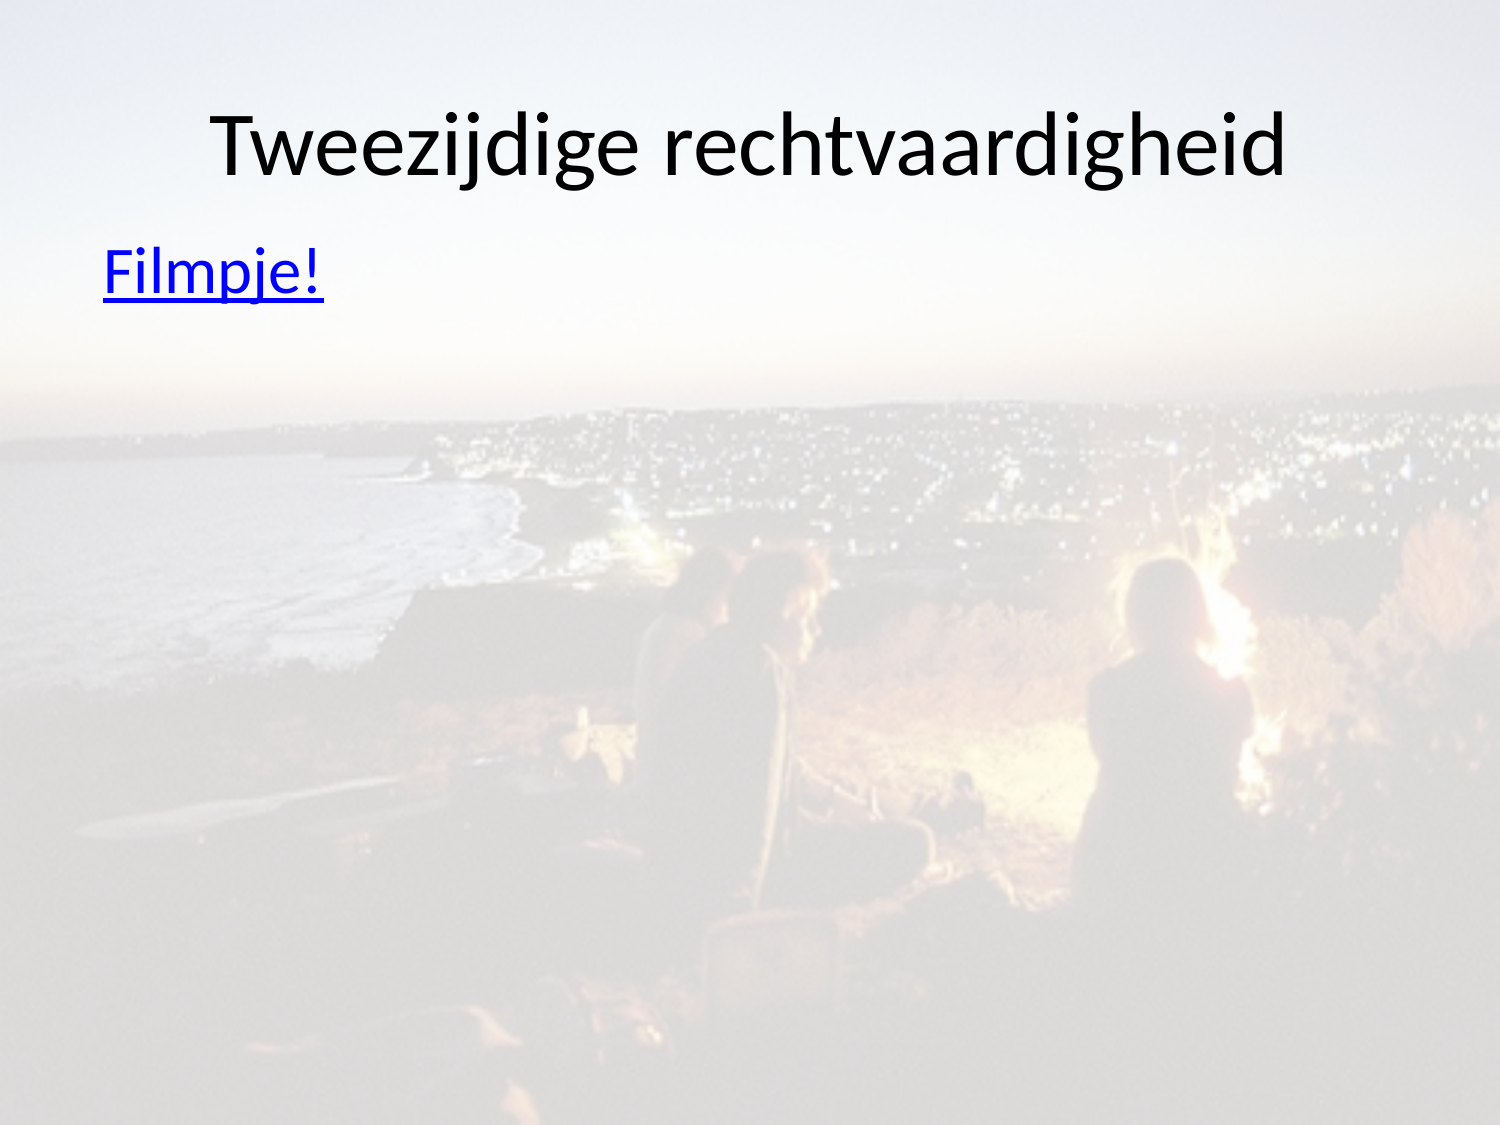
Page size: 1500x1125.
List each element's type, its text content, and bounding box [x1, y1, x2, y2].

title Tweezijdige rechtvaardigheid [75, 45, 1425, 233]
text_box Filmpje! [88, 219, 1258, 315]
